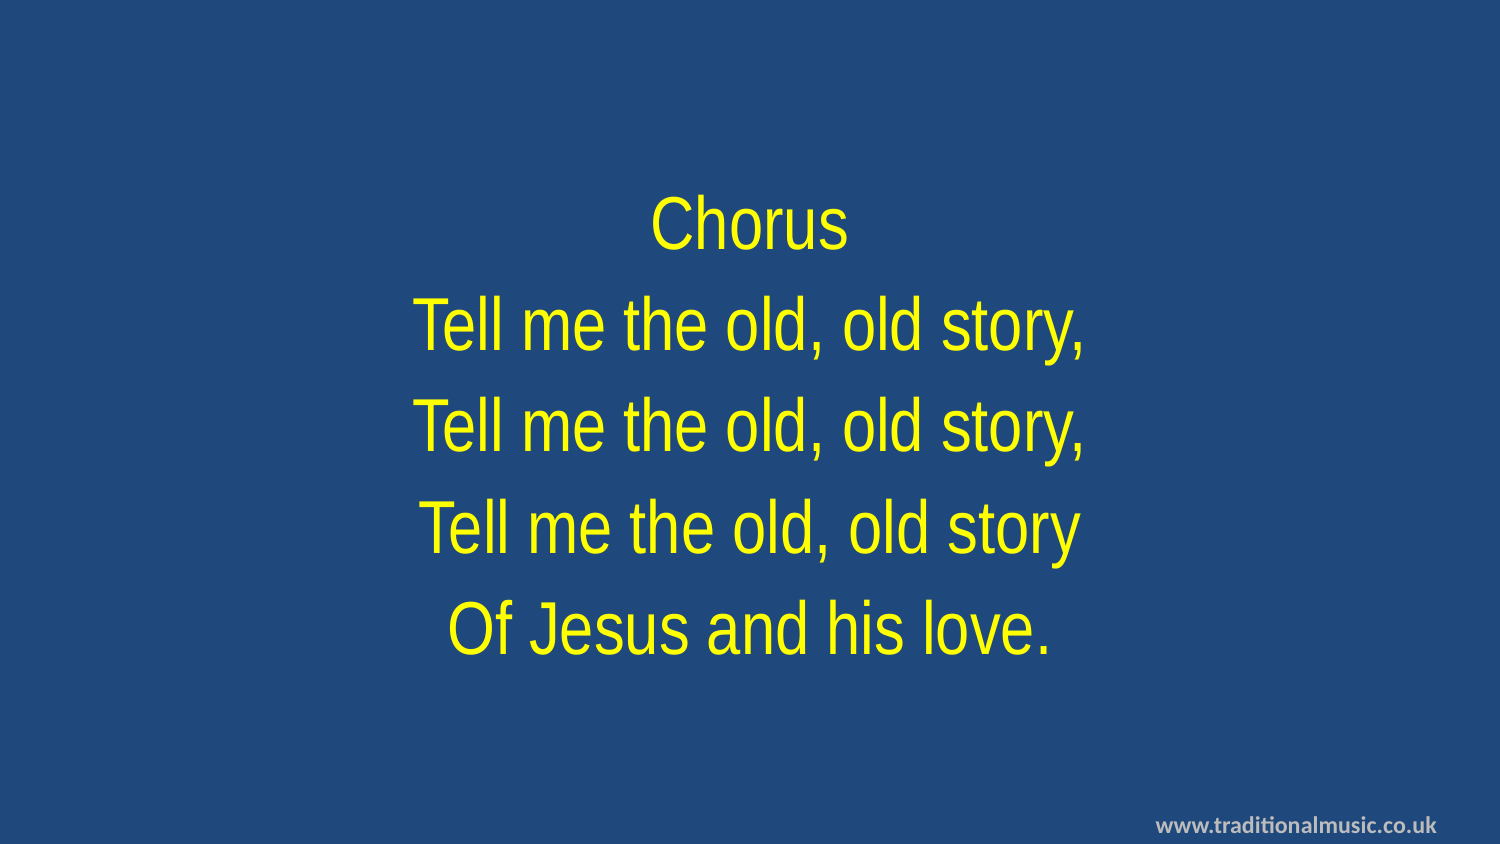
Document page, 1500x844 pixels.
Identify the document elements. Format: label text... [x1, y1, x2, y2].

list Chorus Tell me the old, old story, Tell me the old, old story, Tell me the old, old story Of Jesus and his love. [0, 0, 1500, 844]
